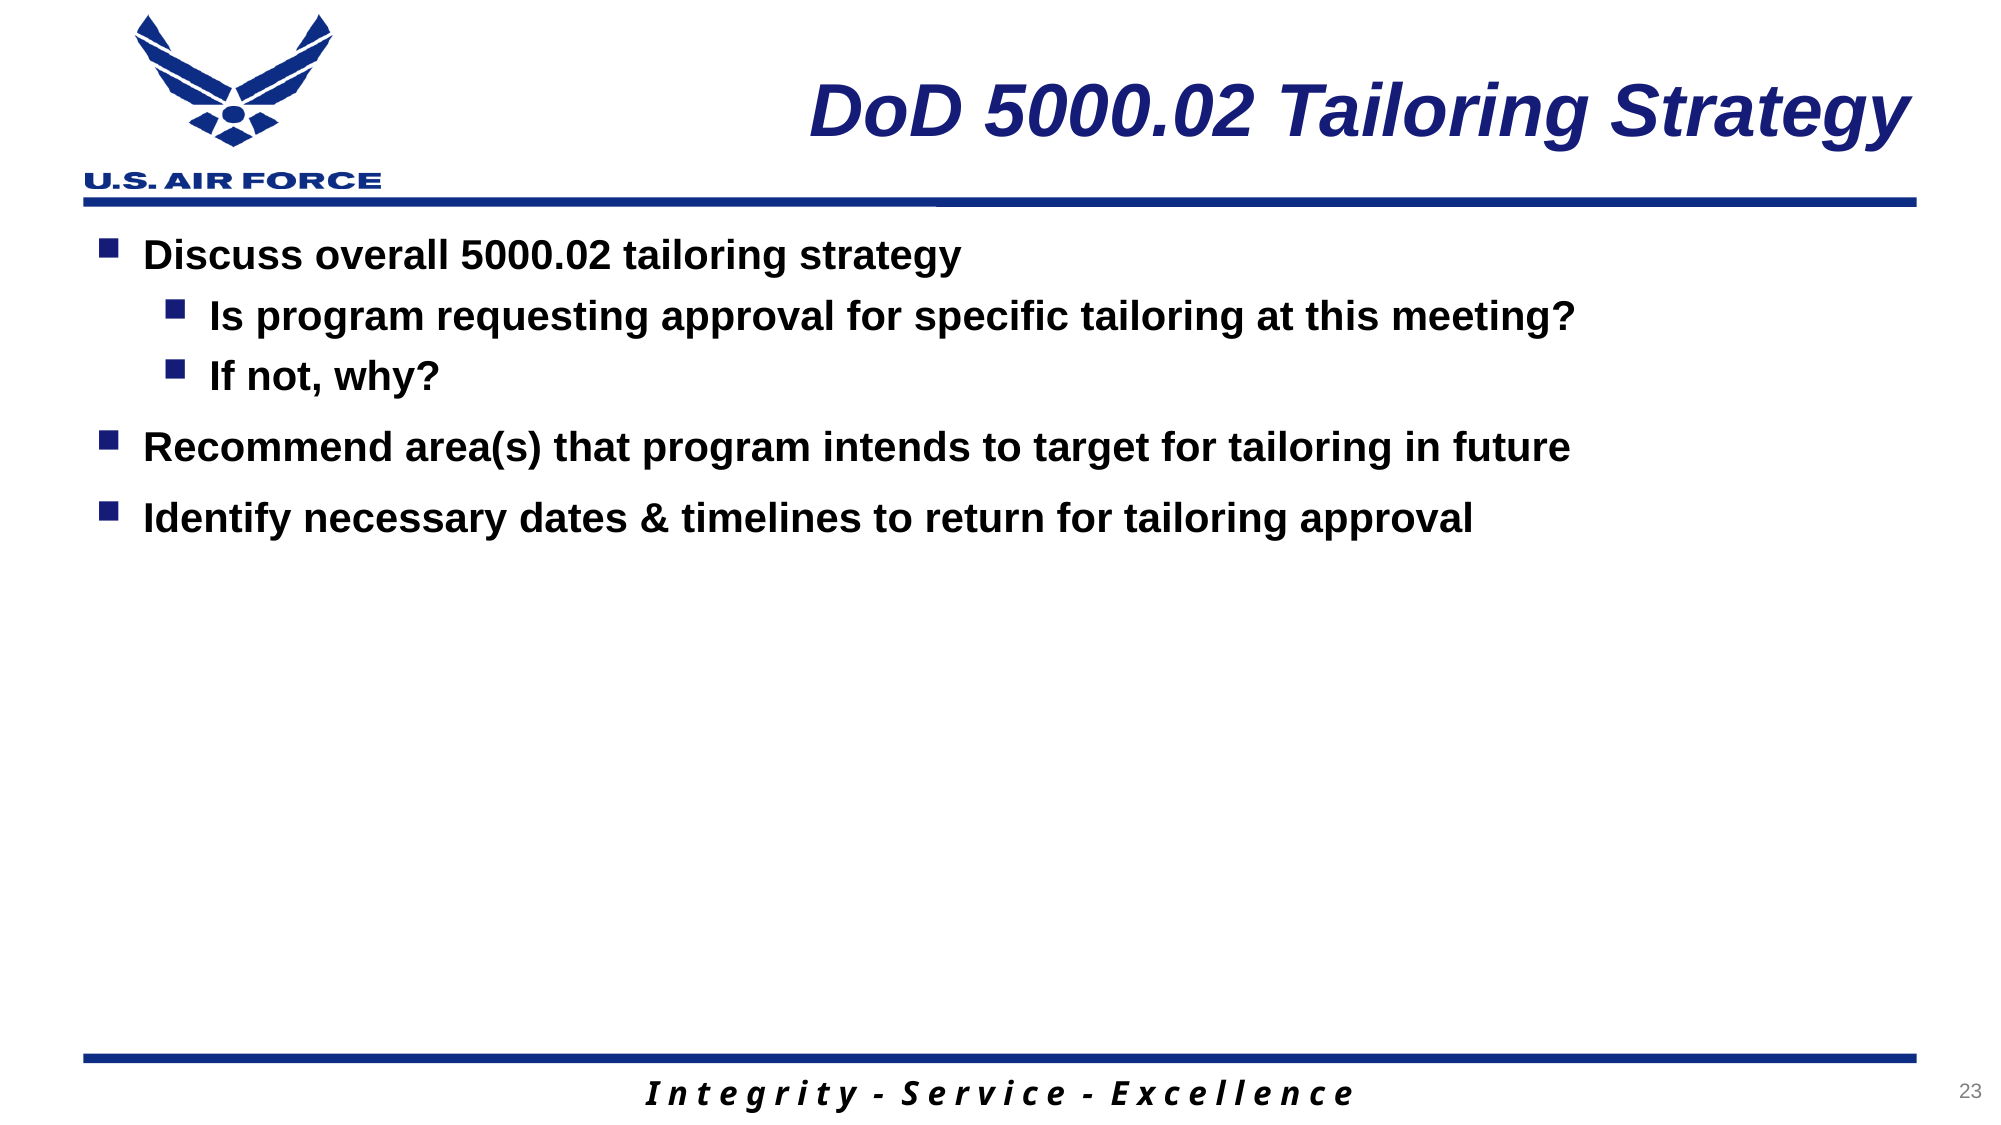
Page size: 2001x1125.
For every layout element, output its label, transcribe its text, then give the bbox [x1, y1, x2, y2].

picture [85, 14, 363, 189]
list Discuss overall 5000.02 tailoring strategy Is program requesting approval for specific tailoring at this meeting? If not, why? Recommend area(s) that program intends to target for tailoring in future Identify necessary dates & timelines to return for tailoring approval [81, 220, 1913, 1044]
title DoD 5000.02 Tailoring Strategy [363, 12, 1927, 200]
slide_number 23 [1746, 1070, 1998, 1121]
